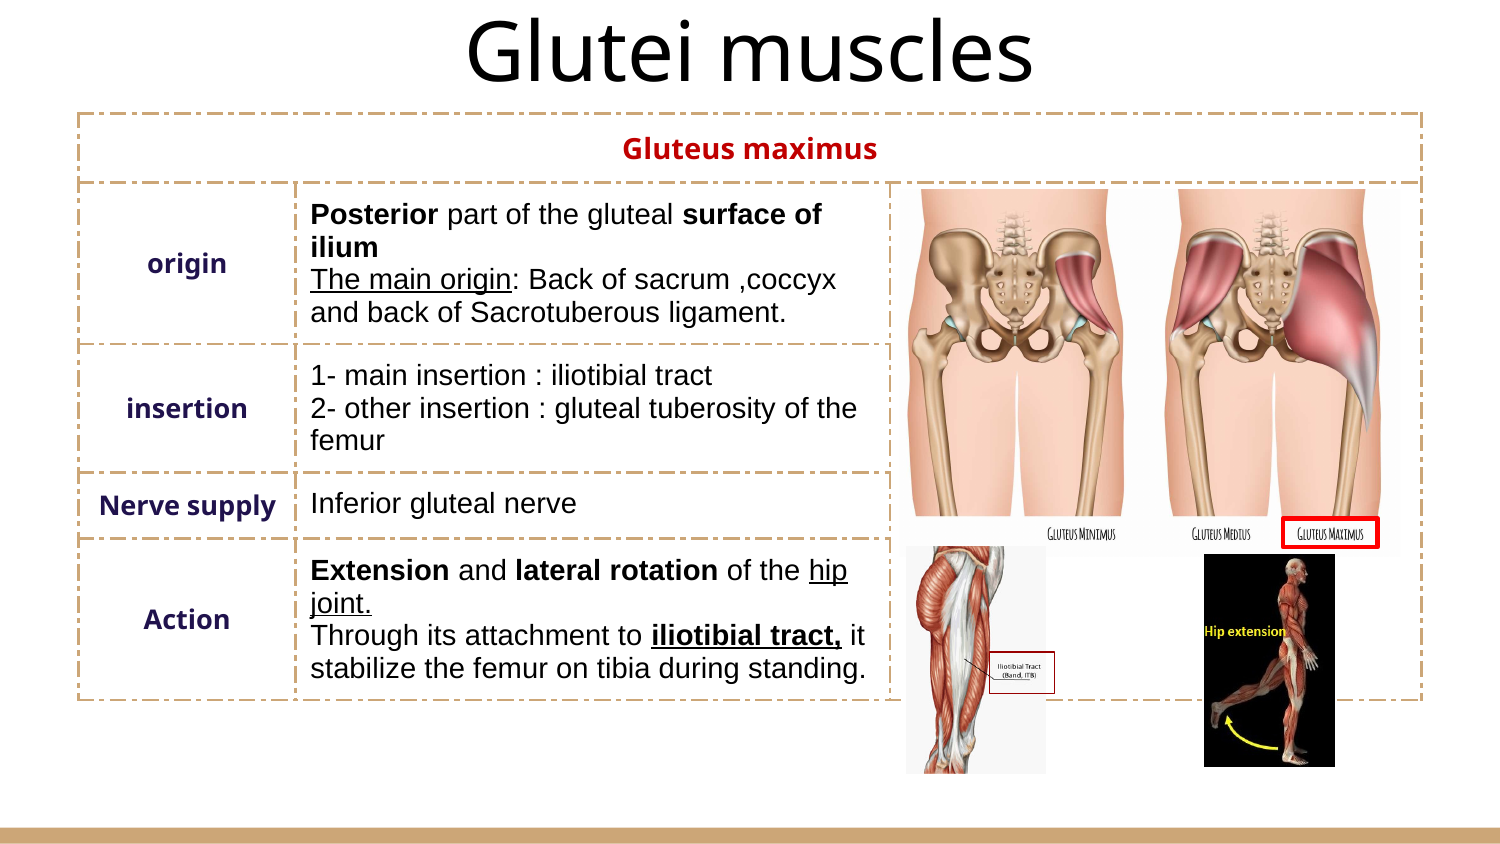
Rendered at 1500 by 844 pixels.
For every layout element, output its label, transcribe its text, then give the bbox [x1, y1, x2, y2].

table_cell Nerve supply [79, 472, 296, 539]
table_cell Inferior gluteal nerve [296, 472, 890, 539]
table_header Gluteus maximus [79, 114, 1421, 183]
text_box Glutei muscles [53, 28, 1447, 114]
table_cell [890, 183, 1421, 700]
table_cell insertion [79, 344, 296, 472]
table_cell origin [79, 183, 296, 344]
table_cell Action [79, 539, 296, 700]
picture [899, 189, 1401, 774]
text_box [1051, 651, 1055, 694]
table_cell 1- main insertion : iliotibial tract 2- other insertion : gluteal tuberosity of the femur [296, 344, 890, 472]
table_cell Extension and lateral rotation of the hip joint. Through its attachment to iliotibial tract, it stabilize the femur on tibia during standing. [296, 539, 890, 700]
table_cell Posterior part of the gluteal surface of ilium The main origin: Back of sacrum ,coccyx and back of Sacrotuberous ligament. [296, 183, 890, 344]
